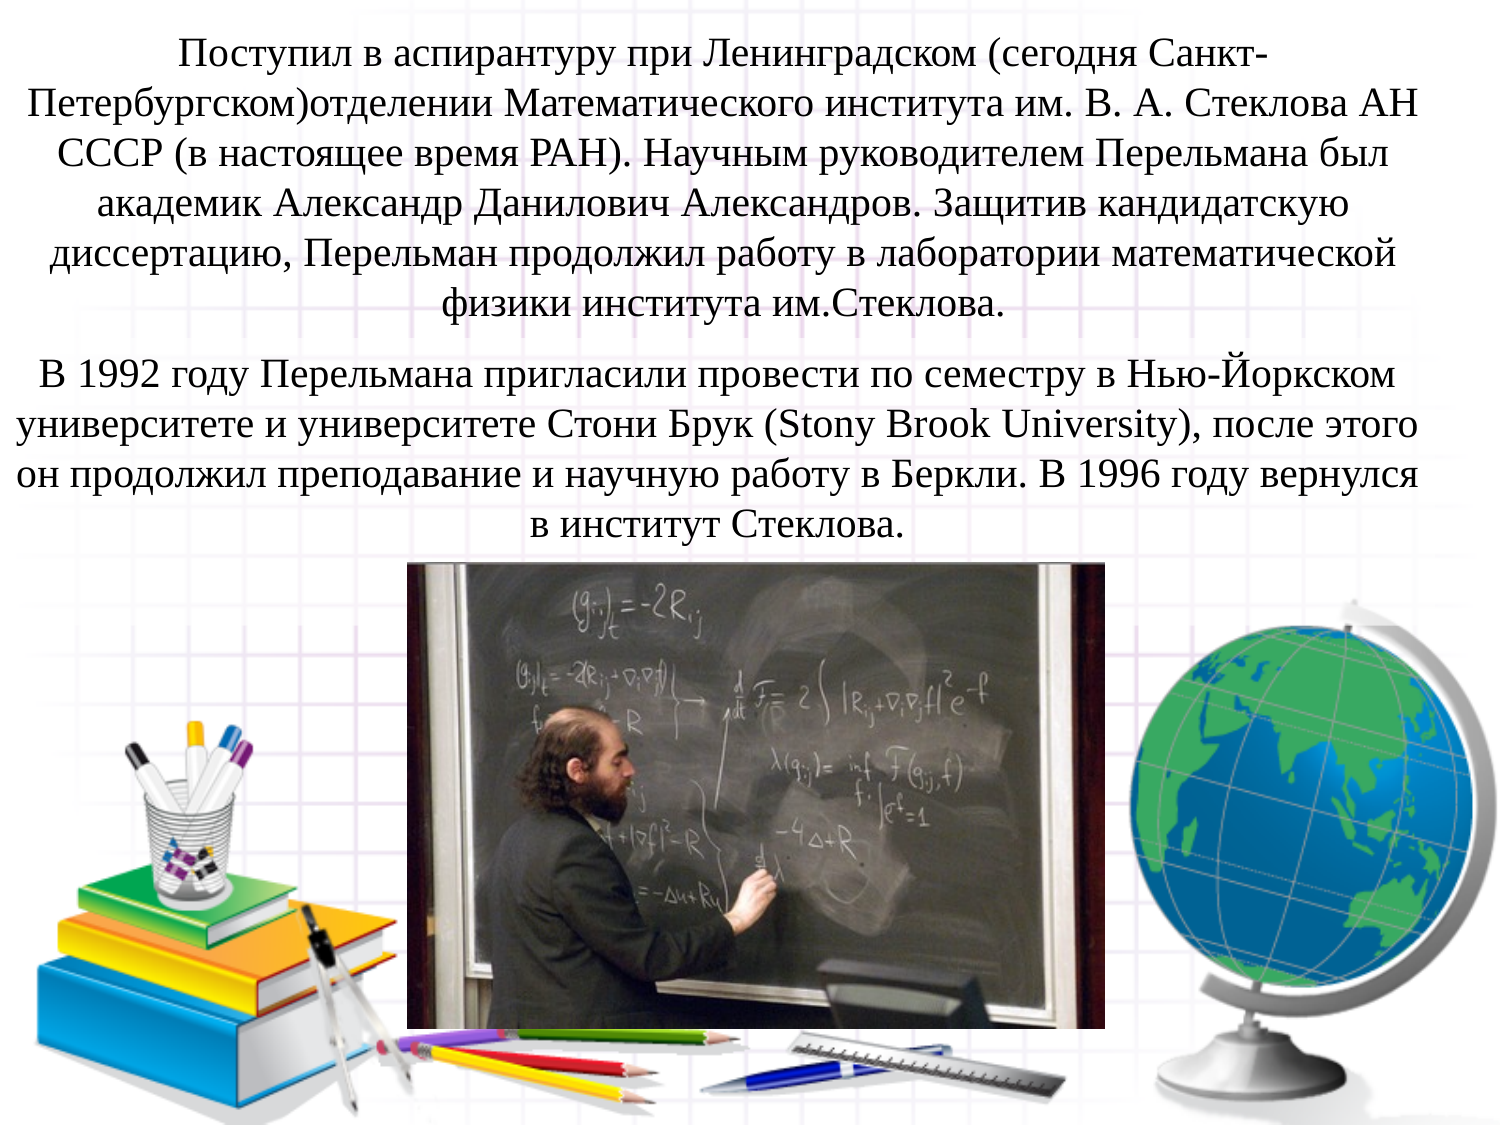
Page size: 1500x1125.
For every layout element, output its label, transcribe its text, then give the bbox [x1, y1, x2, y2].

picture [0, 0, 1500, 1125]
subtitle В 1992 году Перельмана пригласили провести по семестру в Нью-Йоркском университете и университете Стони Брук (Stony Brook University), после этого он продолжил преподавание и научную работу в Беркли. В 1996 году вернулся в институт Стеклова. [0, 338, 1436, 626]
title Поступил в аспирантуру при Ленинградском (сегодня Санкт-Петербургском)отделении Математического института им. В. А. Стеклова АН СССР (в настоящее время РАН). Научным руководителем Перельмана был академик Александр Данилович Александров. Защитив кандидатскую диссертацию, Перельман продолжил работу в лаборатории математической физики института им.Стеклова. [0, 0, 1447, 350]
